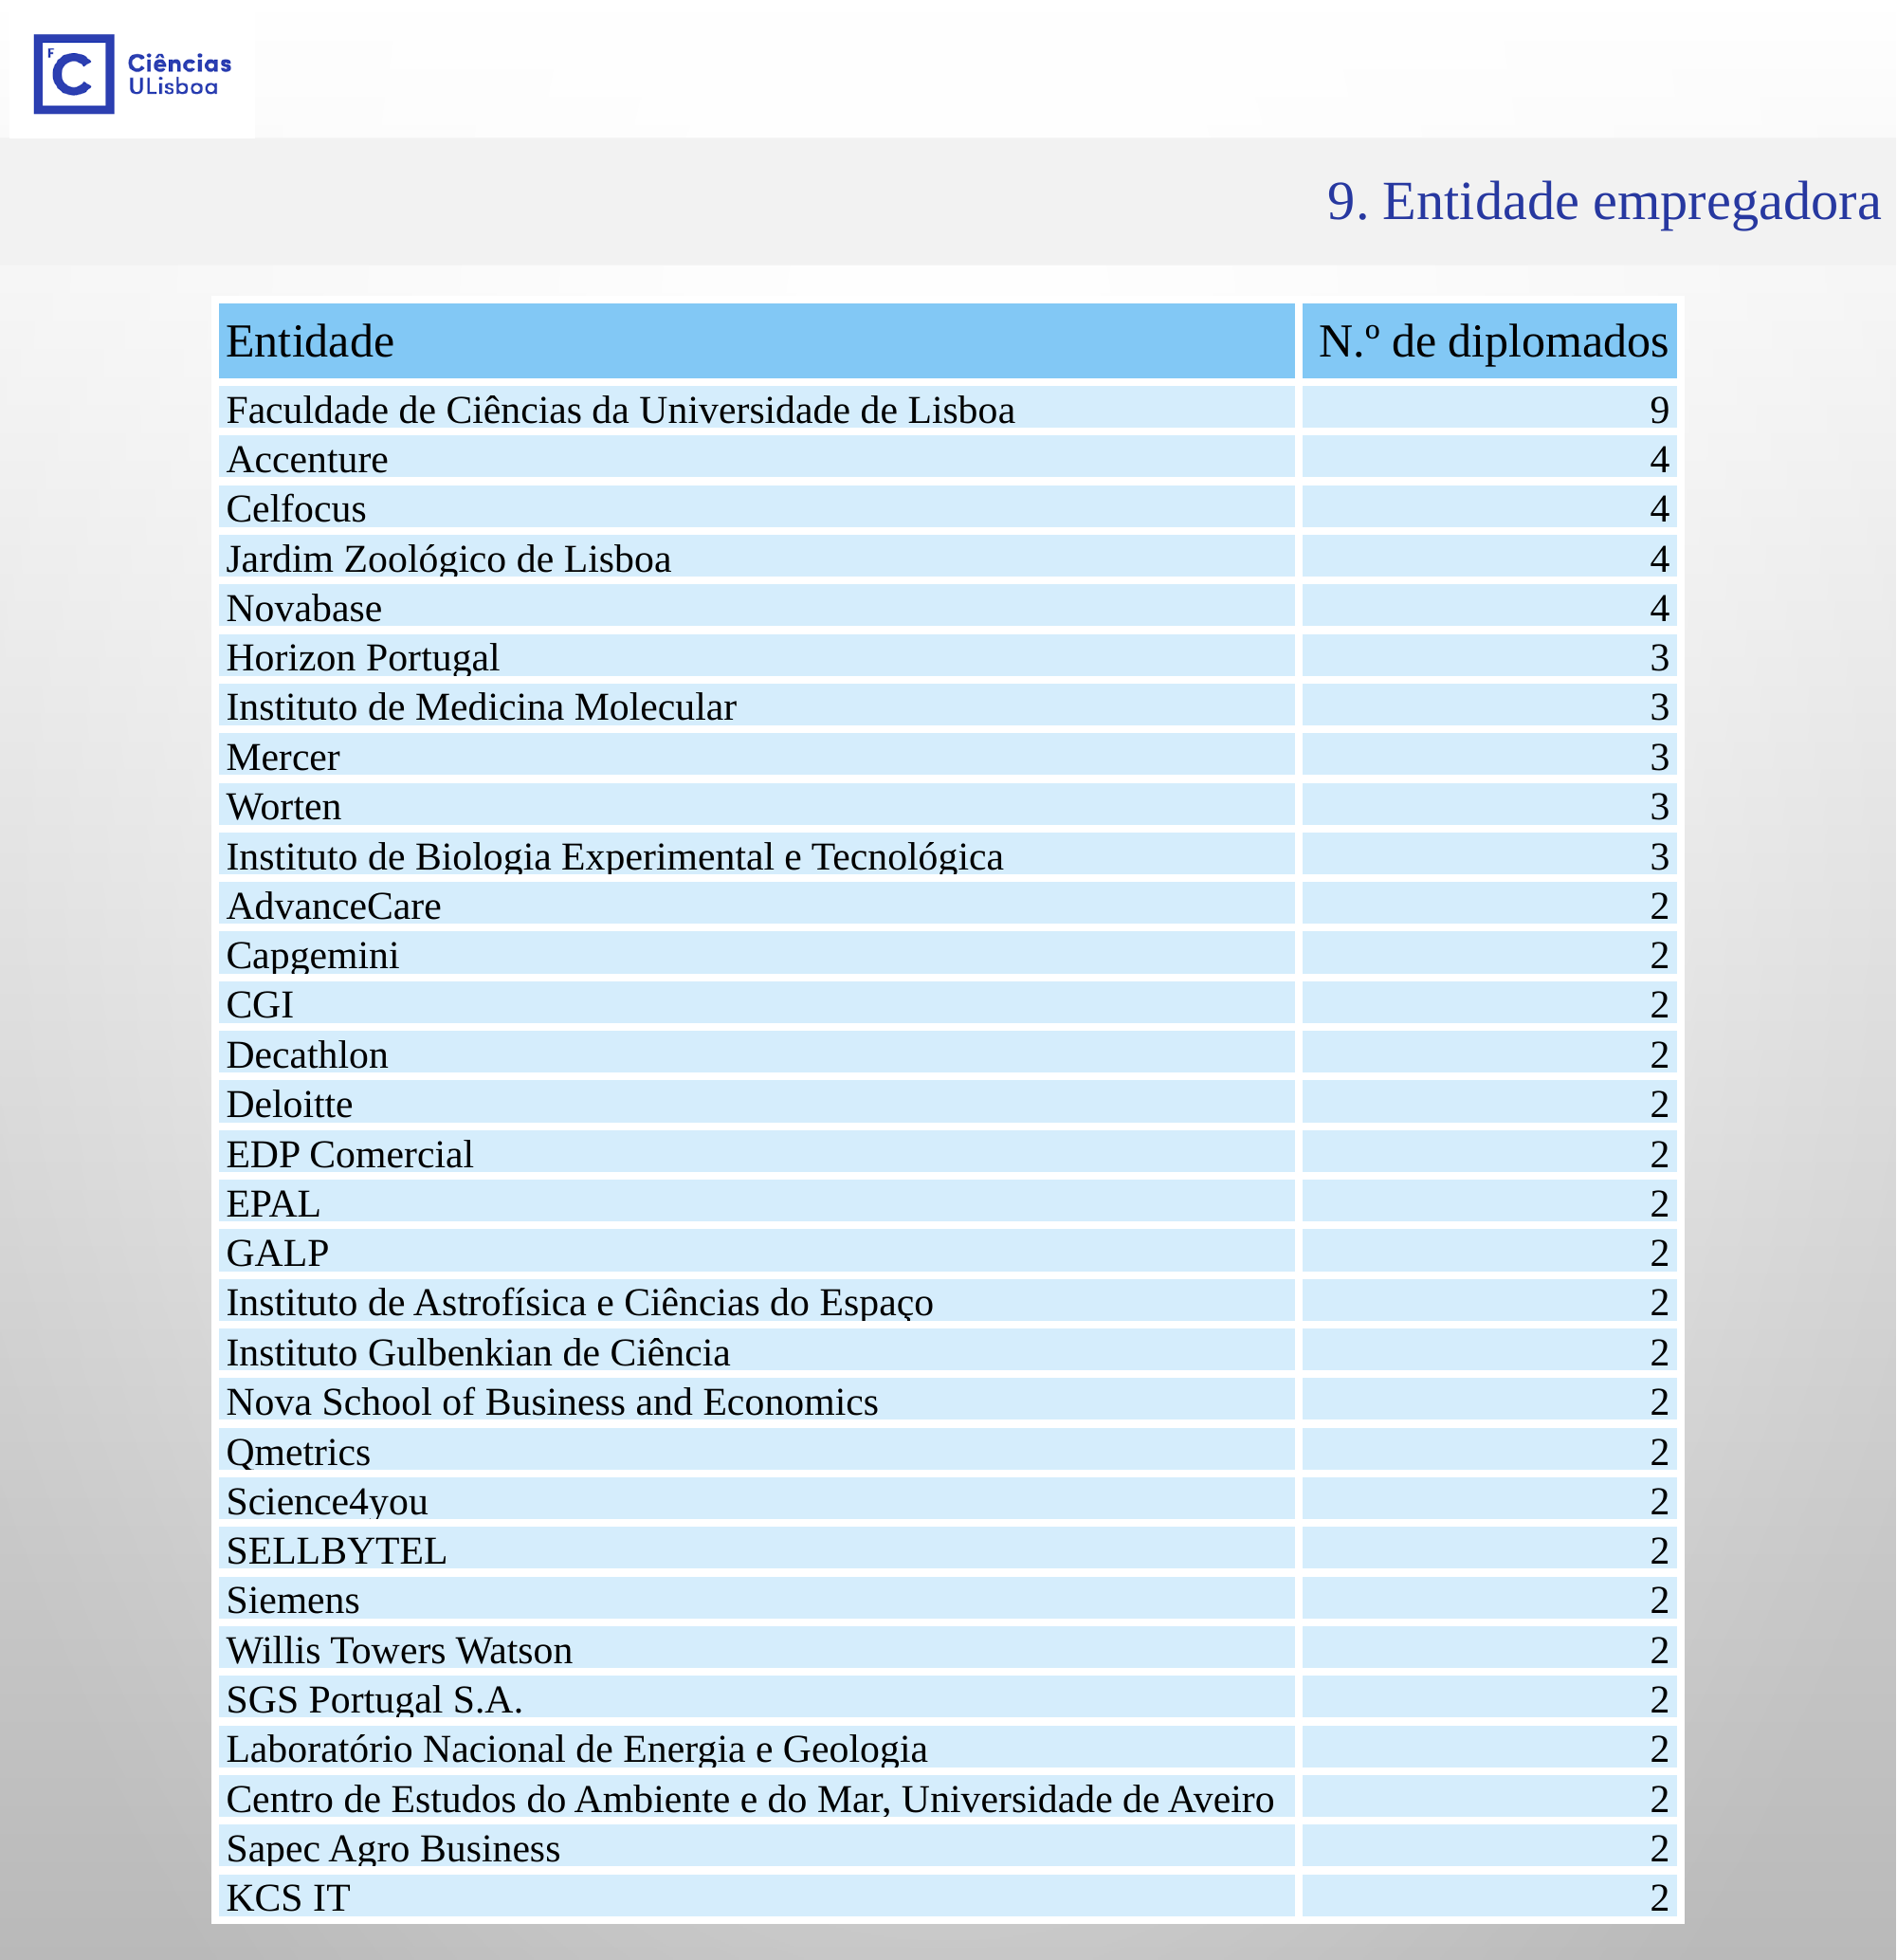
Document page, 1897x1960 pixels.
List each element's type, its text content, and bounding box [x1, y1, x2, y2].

table_cell 2 [1303, 1875, 1677, 1916]
table_cell Nova School of Business and Economics [219, 1378, 1295, 1420]
table_cell Horizon Portugal [219, 634, 1295, 676]
table_header Entidade [219, 303, 1295, 378]
table_cell Instituto de Medicina Molecular [219, 684, 1295, 725]
table_cell Worten [219, 783, 1295, 825]
table_cell Instituto de Astrofísica e Ciências do Espaço [219, 1279, 1295, 1321]
table_cell Instituto de Biologia Experimental e Tecnológica [219, 833, 1295, 874]
table_cell GALP [219, 1229, 1295, 1272]
table_cell 2 [1303, 1824, 1677, 1866]
table_cell Centro de Estudos do Ambiente e do Mar, Universidade de Aveiro [219, 1775, 1295, 1817]
table_cell Capgemini [219, 931, 1295, 974]
table_cell 4 [1303, 535, 1677, 577]
table_cell 2 [1303, 882, 1677, 924]
picture [0, 0, 1896, 138]
table_cell Accenture [219, 435, 1295, 477]
table_cell 2 [1303, 1130, 1677, 1172]
table_cell 2 [1303, 1477, 1677, 1519]
table_cell 2 [1303, 1726, 1677, 1768]
table_cell 3 [1303, 783, 1677, 825]
table_cell Mercer [219, 733, 1295, 775]
table_cell 4 [1303, 485, 1677, 527]
table_cell 2 [1303, 1626, 1677, 1668]
table_cell KCS IT [219, 1875, 1295, 1916]
table_cell AdvanceCare [219, 882, 1295, 924]
table_cell 2 [1303, 1527, 1677, 1568]
table_cell 3 [1303, 733, 1677, 775]
table_cell 2 [1303, 981, 1677, 1023]
table_cell SGS Portugal S.A. [219, 1676, 1295, 1717]
table_cell 3 [1303, 634, 1677, 676]
table_cell Instituto Gulbenkian de Ciência [219, 1328, 1295, 1370]
table_cell 2 [1303, 1328, 1677, 1370]
table_cell 3 [1303, 684, 1677, 725]
table_cell 3 [1303, 833, 1677, 874]
table_cell 9 [1303, 386, 1677, 428]
table_cell CGI [219, 981, 1295, 1023]
table_cell Celfocus [219, 485, 1295, 527]
table_cell 4 [1303, 584, 1677, 626]
table_cell 2 [1303, 1031, 1677, 1072]
table_cell 2 [1303, 931, 1677, 974]
table_cell SELLBYTEL [219, 1527, 1295, 1568]
table_cell 2 [1303, 1775, 1677, 1817]
table_cell 2 [1303, 1577, 1677, 1619]
table_cell EDP Comercial [219, 1130, 1295, 1172]
table_cell 2 [1303, 1229, 1677, 1272]
table_cell Willis Towers Watson [219, 1626, 1295, 1668]
table_cell Siemens [219, 1577, 1295, 1619]
table_cell Jardim Zoológico de Lisboa [219, 535, 1295, 577]
table_cell 4 [1303, 435, 1677, 477]
table_header N.º de diplomados [1303, 303, 1677, 378]
table_cell 2 [1303, 1676, 1677, 1717]
table_cell Novabase [219, 584, 1295, 626]
table_cell Laboratório Nacional de Energia e Geologia [219, 1726, 1295, 1768]
table_cell EPAL [219, 1180, 1295, 1221]
table_cell 2 [1303, 1180, 1677, 1221]
table_cell Science4you [219, 1477, 1295, 1519]
table_cell Sapec Agro Business [219, 1824, 1295, 1866]
table_cell 2 [1303, 1080, 1677, 1123]
table_cell Deloitte [219, 1080, 1295, 1123]
picture [0, 266, 1896, 1960]
text_box 9. Entidade empregadora [0, 137, 1896, 266]
table_cell 2 [1303, 1428, 1677, 1470]
table_cell 2 [1303, 1279, 1677, 1321]
table_cell Decathlon [219, 1031, 1295, 1072]
table_cell Faculdade de Ciências da Universidade de Lisboa [219, 386, 1295, 428]
table_cell 2 [1303, 1378, 1677, 1420]
table_cell Qmetrics [219, 1428, 1295, 1470]
